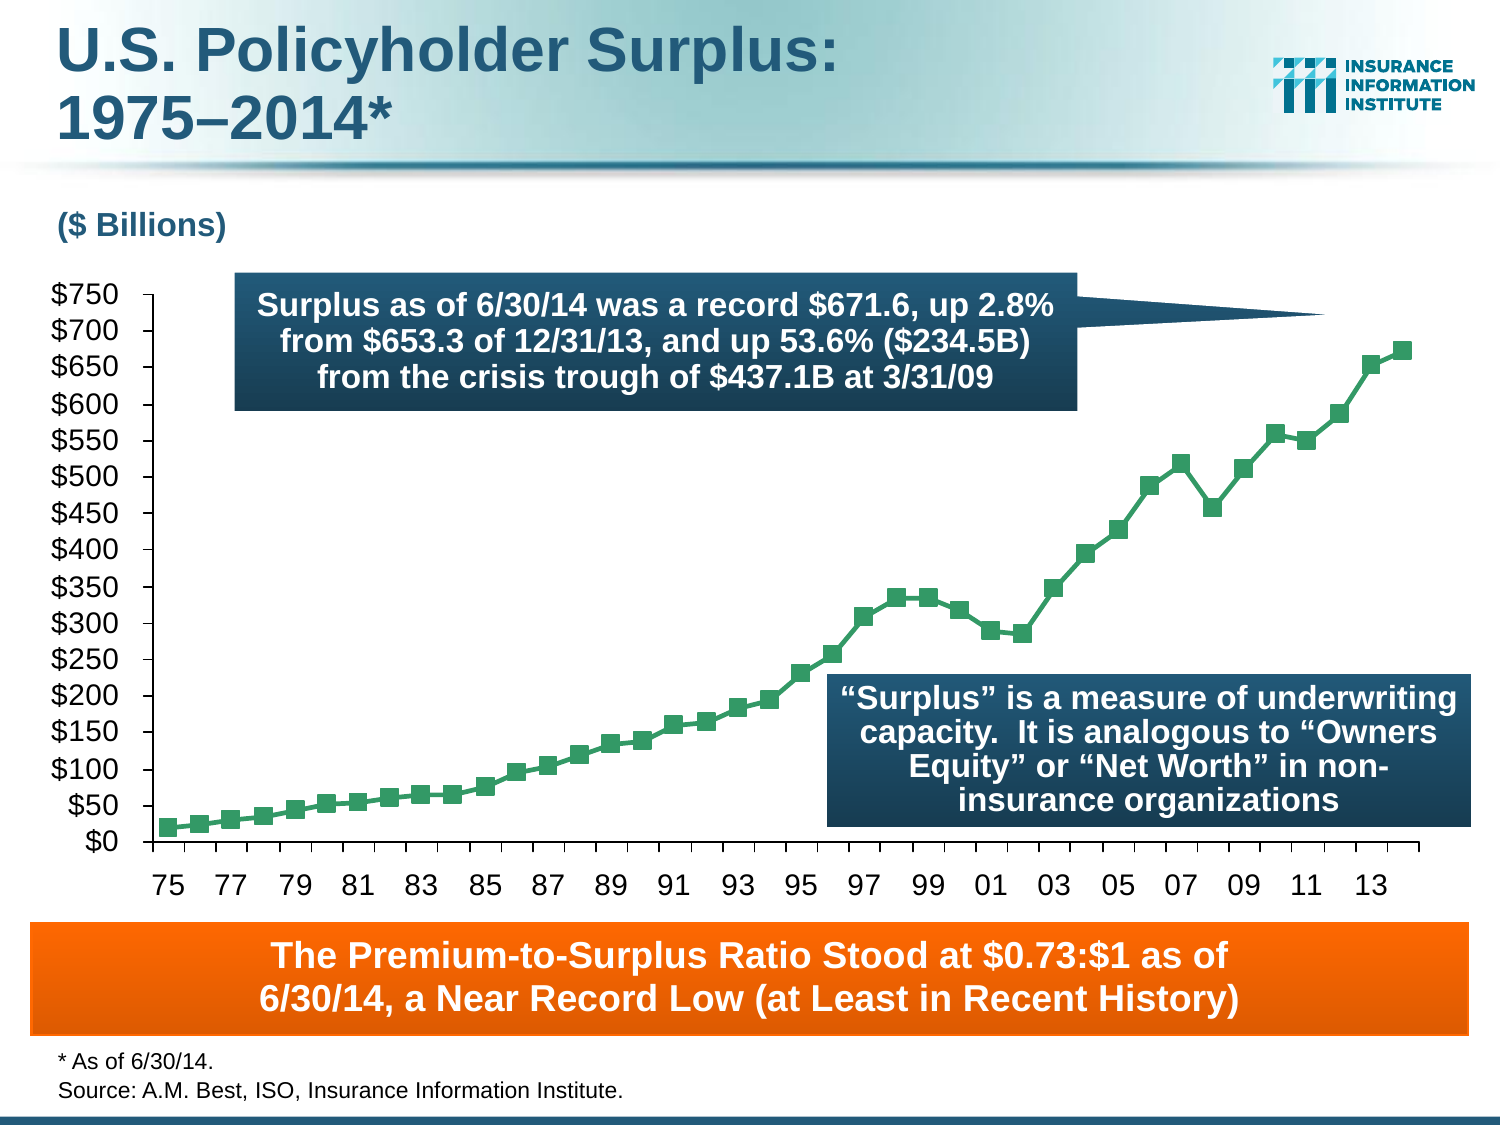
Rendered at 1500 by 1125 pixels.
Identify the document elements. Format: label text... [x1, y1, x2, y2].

title U.S. Policyholder Surplus: 1975–2014* [48, 14, 1264, 157]
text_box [22, 245, 1443, 935]
picture [0, 0, 1500, 189]
text_box * As of 6/30/14. Source: A.M. Best, ISO, Insurance Information Institute. [0, 1050, 1090, 1125]
text_box The Premium-to-Surplus Ratio Stood at $0.73:$1 as of 6/30/14, a Near Record Low (at Least in Recent History) [31, 922, 1468, 1035]
text_box “Surplus” is a measure of underwriting capacity. It is analogous to “Owners Equity” or “Net Worth” in non-insurance organizations [1446, 671, 1474, 830]
text_box ($ Billions) [56, 207, 1406, 244]
